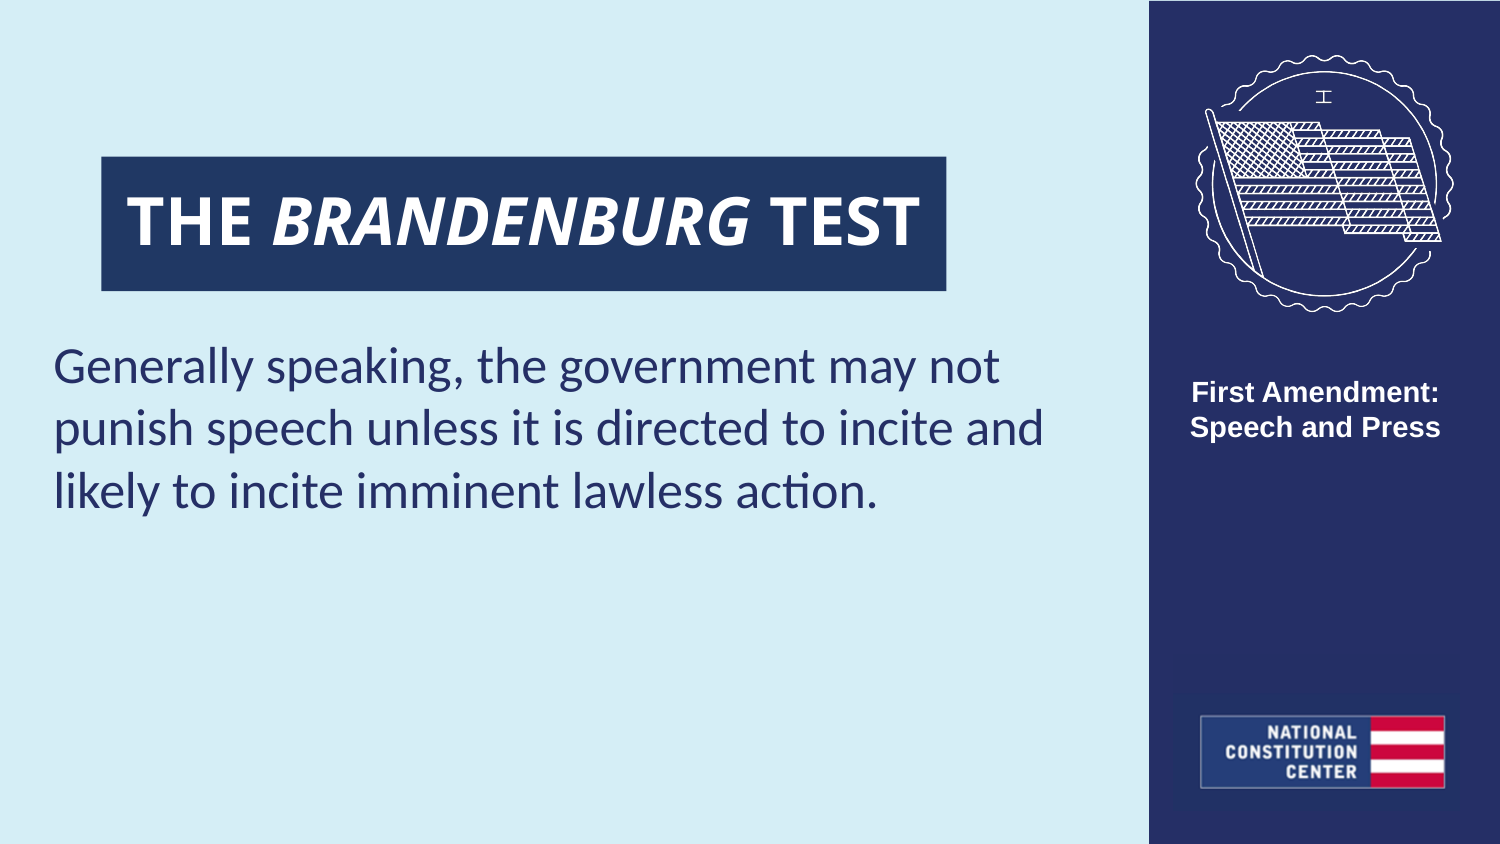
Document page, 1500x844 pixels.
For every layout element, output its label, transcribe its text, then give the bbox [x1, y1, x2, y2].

text_box First Amendment: Speech and Press [1157, 365, 1474, 496]
picture [1182, 40, 1468, 326]
text_box The Brandenburg Test [101, 156, 947, 292]
text_box Generally speaking, the government may not punish speech unless it is directed to incite and likely to incite imminent lawless action. [42, 325, 1105, 609]
picture [1173, 654, 1460, 812]
text_box [1147, 0, 1500, 844]
